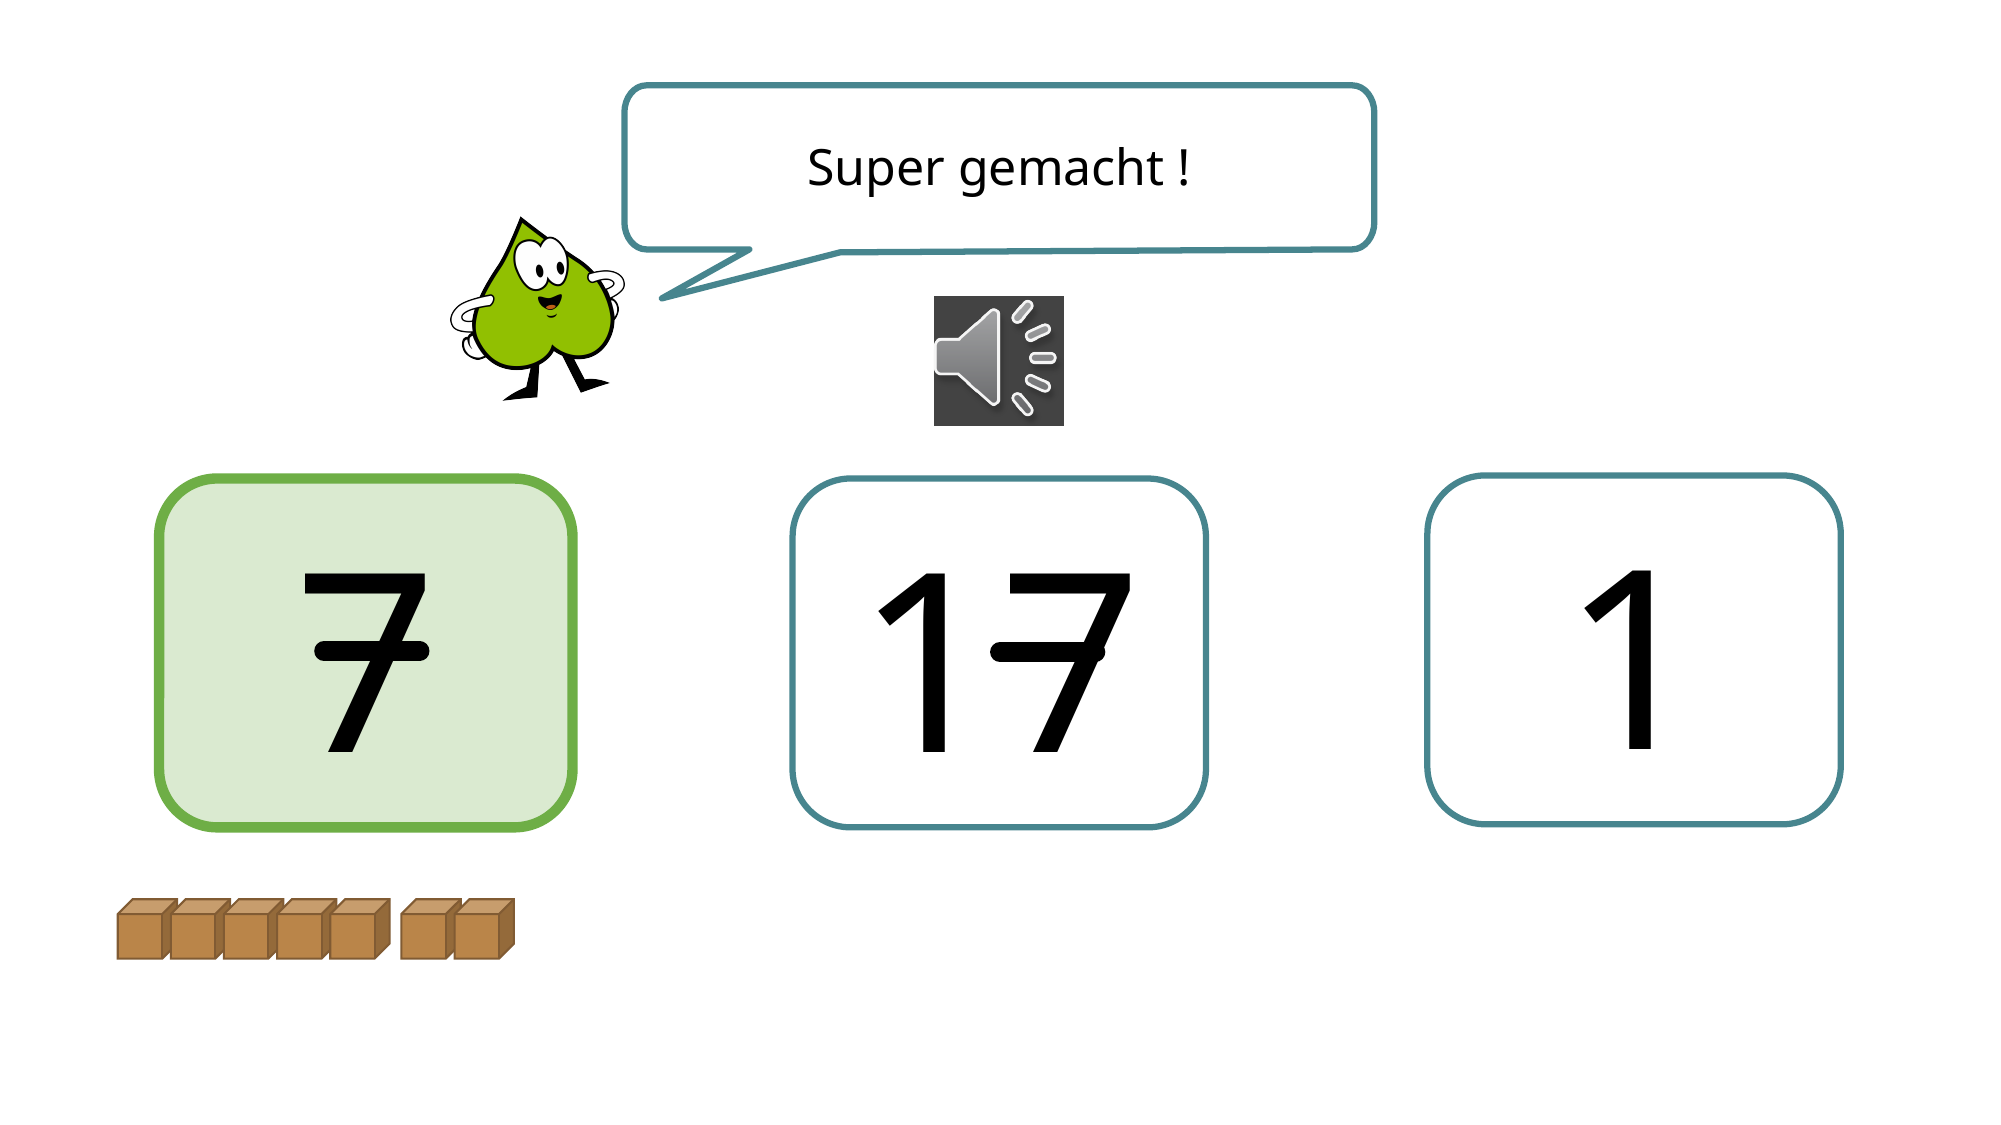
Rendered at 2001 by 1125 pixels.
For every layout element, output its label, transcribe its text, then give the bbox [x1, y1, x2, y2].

text_box 17 [792, 478, 1206, 828]
picture [450, 216, 625, 401]
picture [932, 295, 1065, 427]
text_box Super gemacht ! [624, 85, 1375, 299]
text_box 1 [1427, 475, 1841, 825]
text_box 7 [158, 477, 574, 829]
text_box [117, 899, 514, 959]
